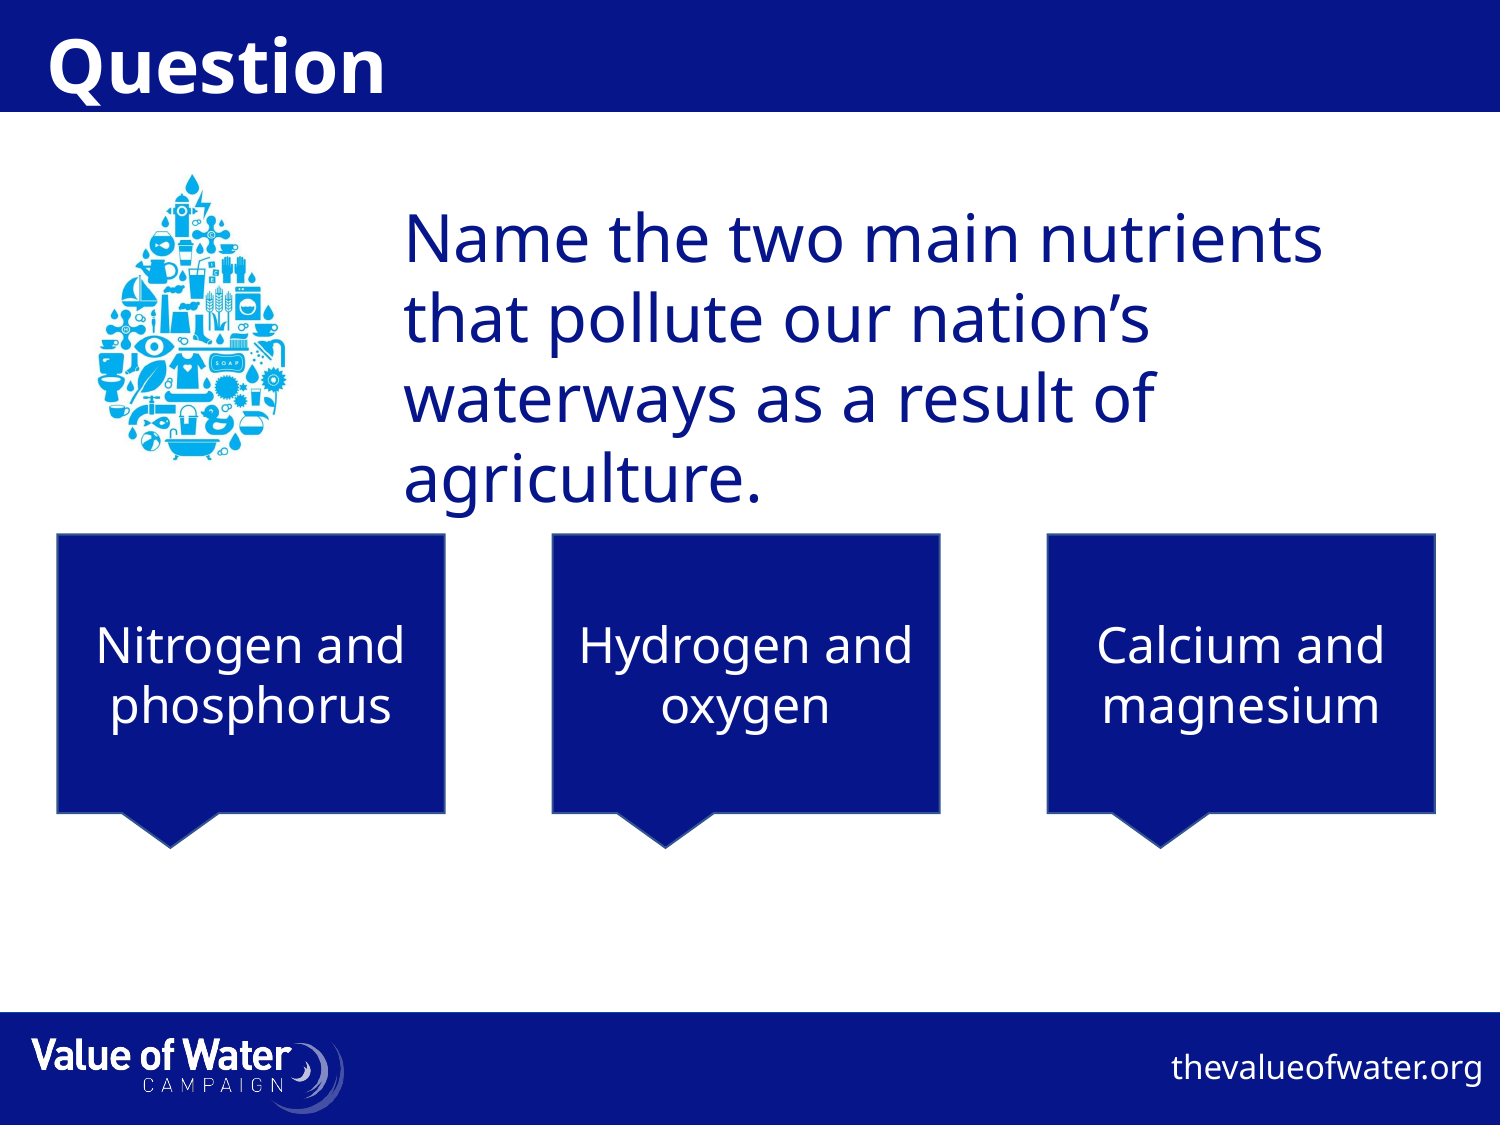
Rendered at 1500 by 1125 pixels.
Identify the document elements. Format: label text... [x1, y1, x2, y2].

picture [0, 1012, 1500, 1125]
text_box [0, 0, 1500, 112]
text_box Question [31, 11, 1468, 116]
text_box Name the two main nutrients that pollute our nation’s waterways as a result of agriculture. [388, 188, 1435, 523]
text_box Nitrogen and phosphorus [56, 533, 446, 850]
text_box Hydrogen and oxygen [551, 533, 941, 850]
text_box Calcium and magnesium [1046, 533, 1436, 850]
picture [0, 174, 384, 467]
